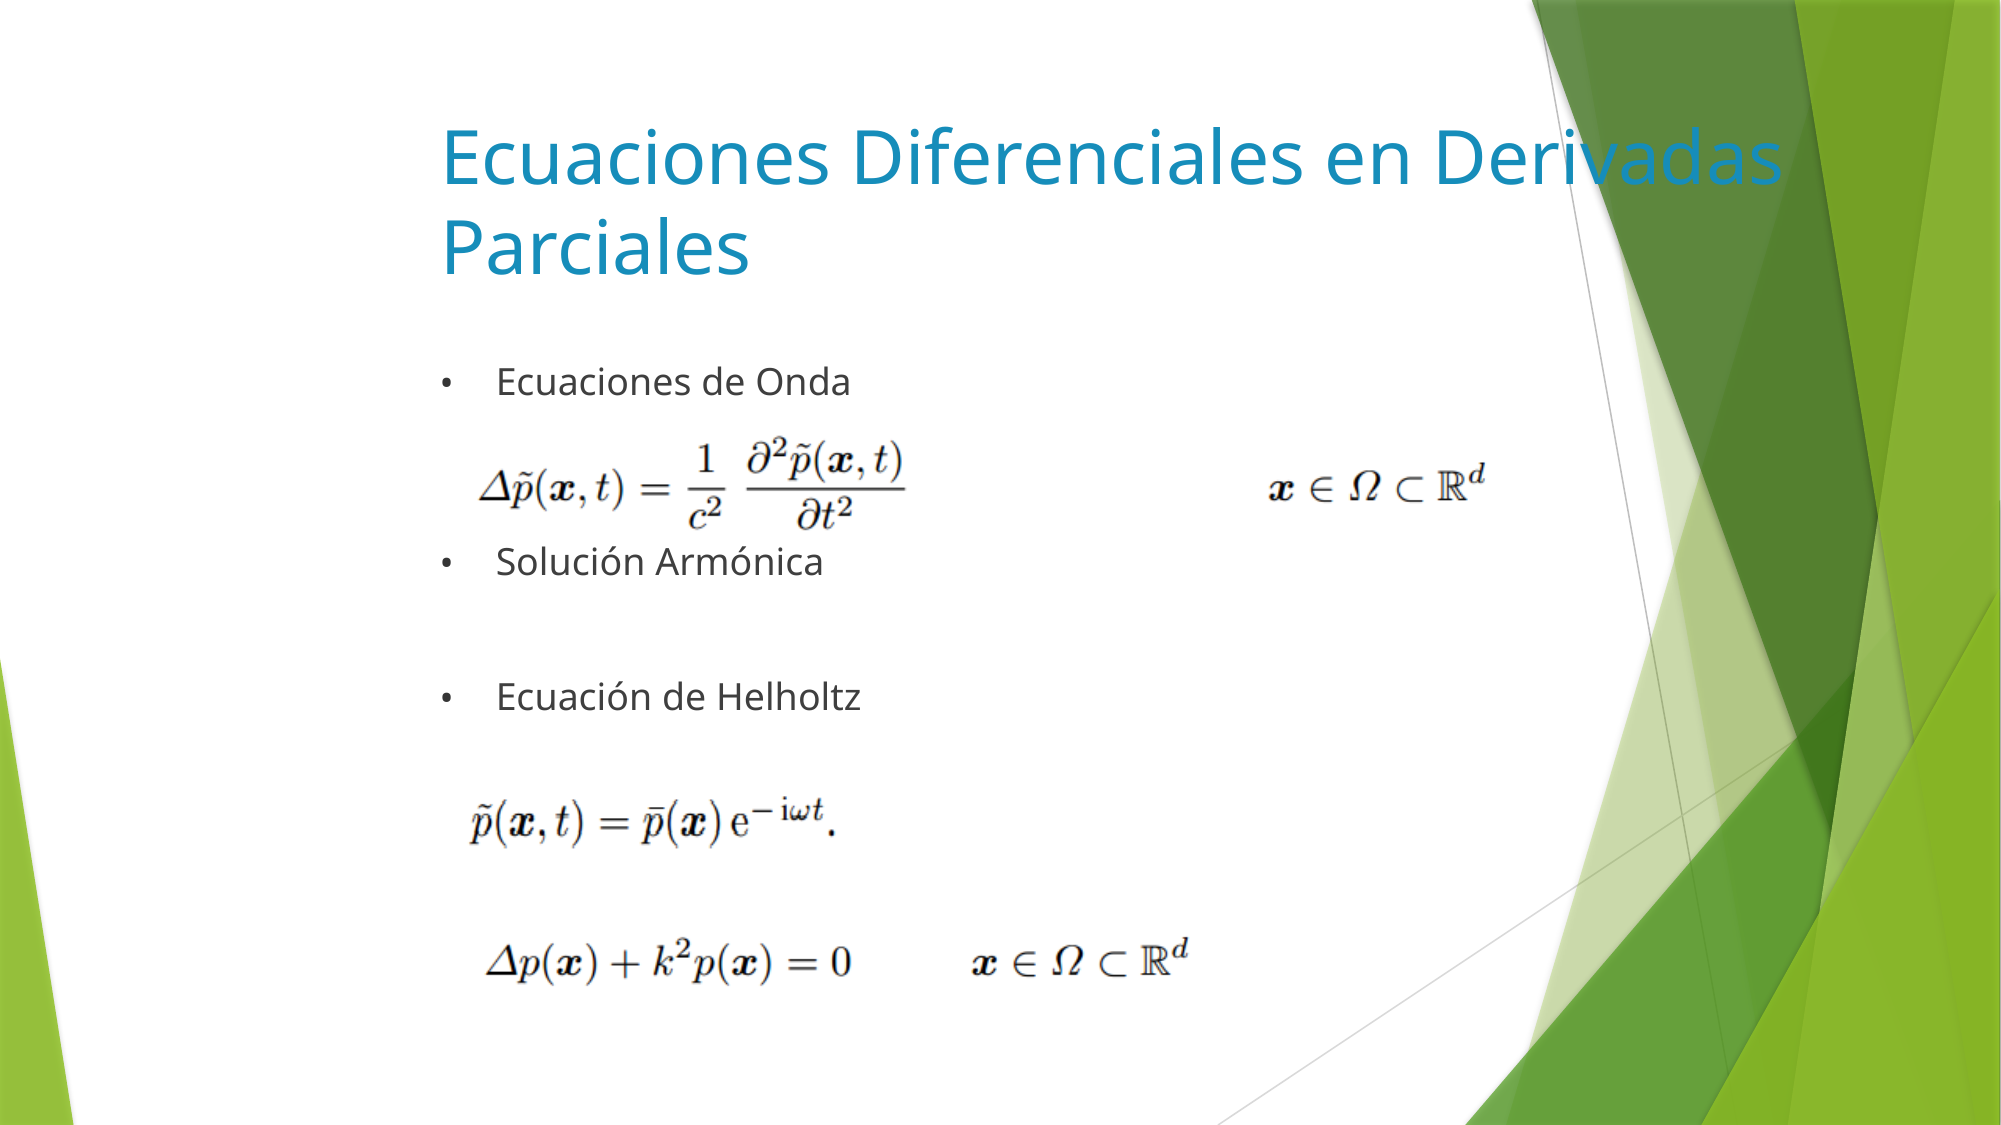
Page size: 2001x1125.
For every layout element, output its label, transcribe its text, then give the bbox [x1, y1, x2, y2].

picture [424, 895, 1205, 1006]
text_box Ecuaciones de Onda Solución Armónica Ecuación de Helholtz [424, 350, 1888, 970]
text_box Ecuaciones Diferenciales en Derivadas Parciales [425, 102, 1888, 313]
picture [464, 795, 863, 856]
picture [424, 411, 1547, 547]
